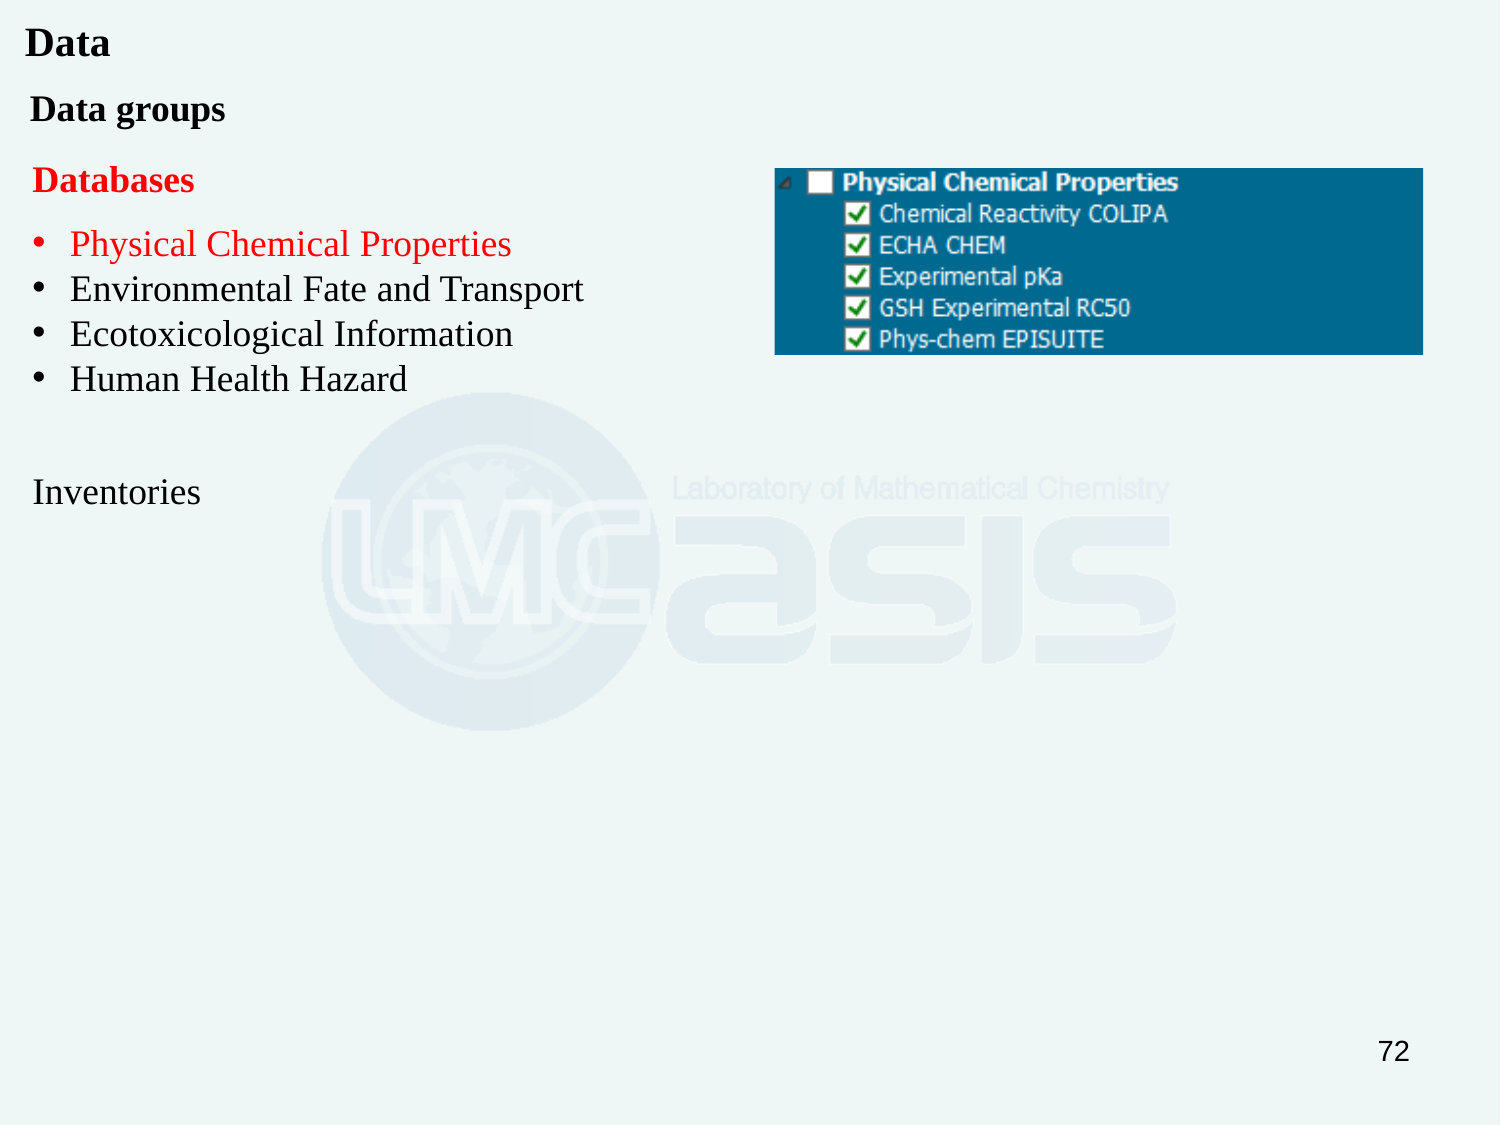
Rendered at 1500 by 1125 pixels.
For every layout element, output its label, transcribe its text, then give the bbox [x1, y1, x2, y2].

text_box Physical Chemical Properties Environmental Fate and Transport Ecotoxicological Information Human Health Hazard [17, 211, 656, 407]
text_box 72 [1074, 1024, 1425, 1103]
text_box Data groups [14, 76, 241, 137]
text_box Databases [17, 147, 656, 208]
text_box Data [10, 7, 127, 72]
picture [0, 0, 1500, 1125]
text_box Inventories [17, 459, 656, 520]
